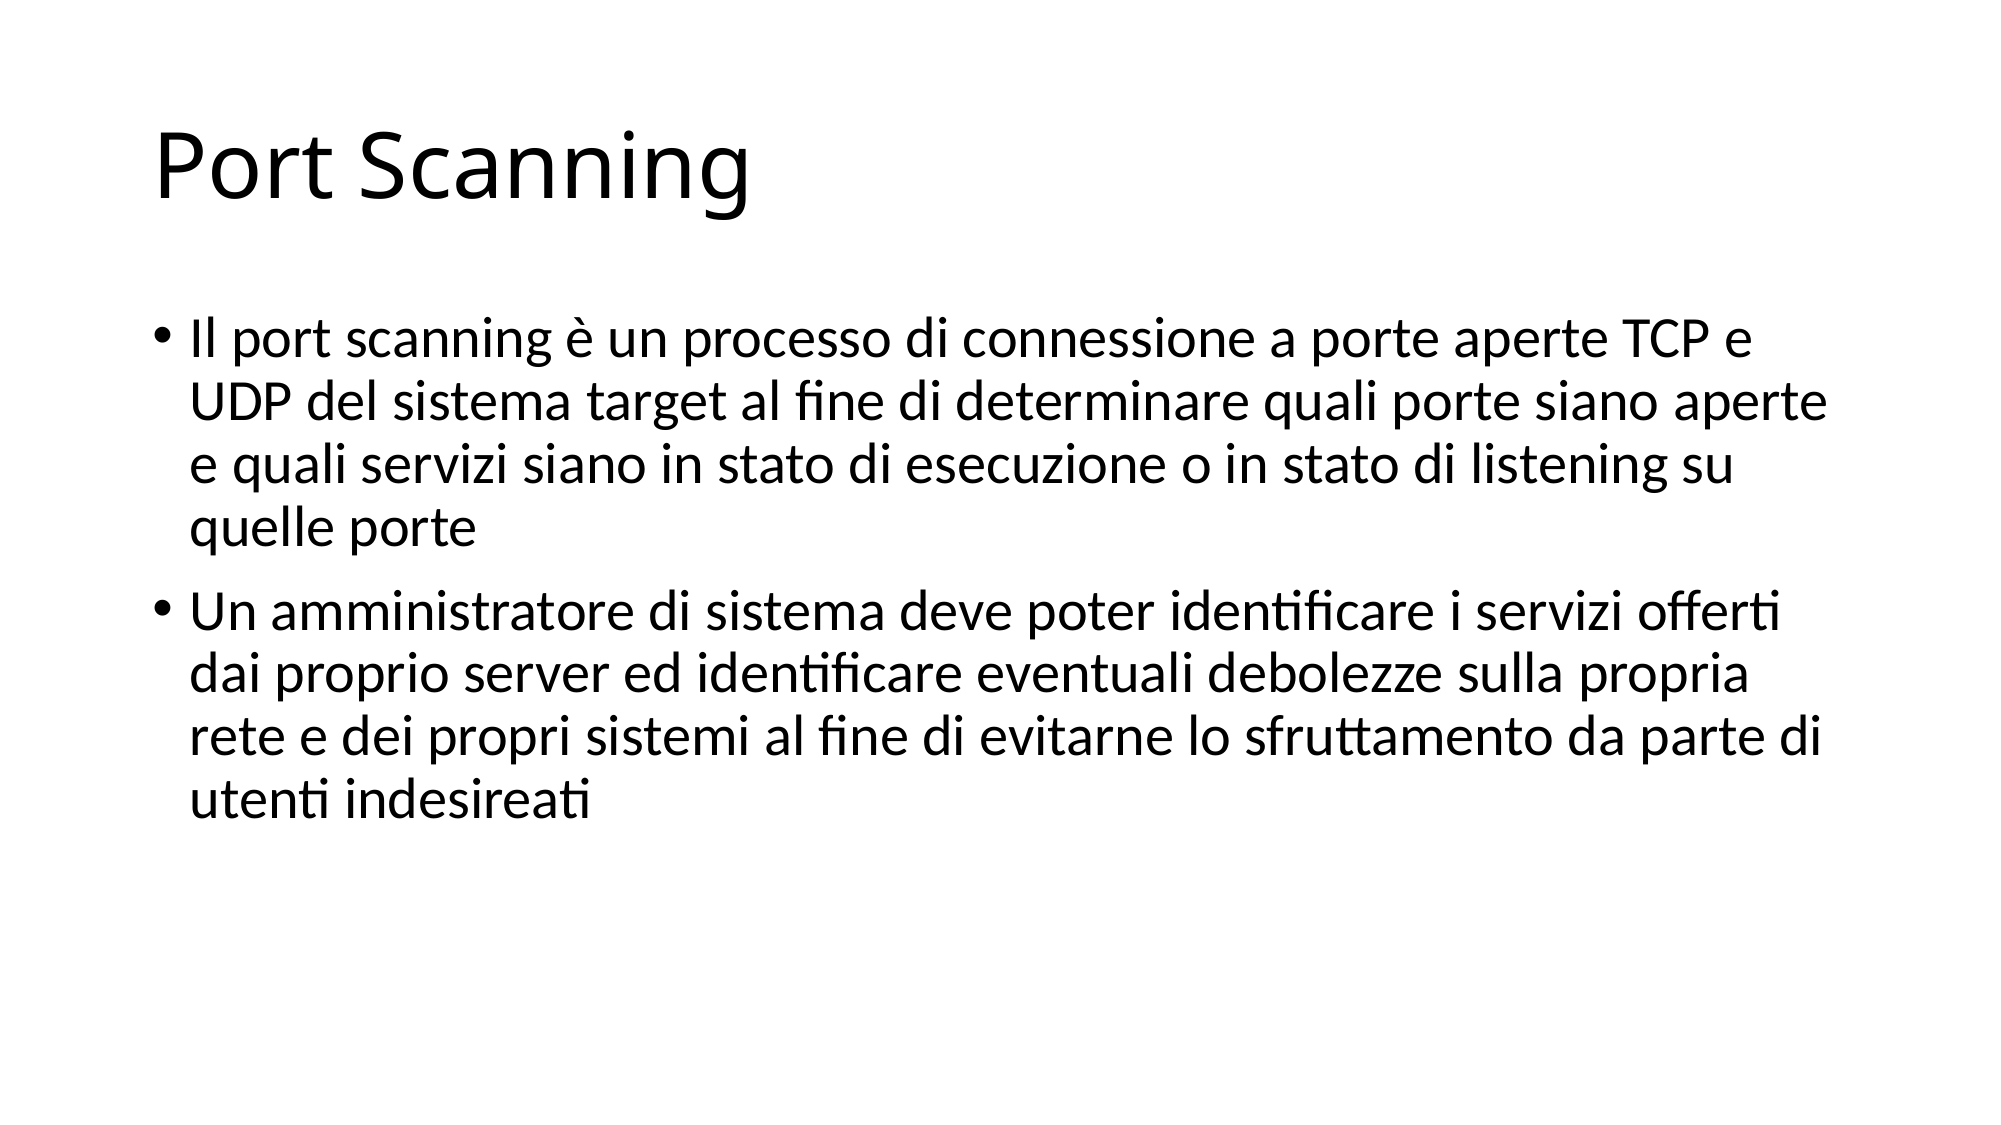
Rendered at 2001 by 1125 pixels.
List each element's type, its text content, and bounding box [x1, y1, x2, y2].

list Il port scanning è un processo di connessione a porte aperte TCP e UDP del sistema target al fine di determinare quali porte siano aperte e quali servizi siano in stato di esecuzione o in stato di listening su quelle porte Un amministratore di sistema deve poter identificare i servizi offerti dai proprio server ed identificare eventuali debolezze sulla propria rete e dei propri sistemi al fine di evitarne lo sfruttamento da parte di utenti indesireati [137, 299, 1863, 1014]
title Port Scanning [137, 59, 1863, 278]
